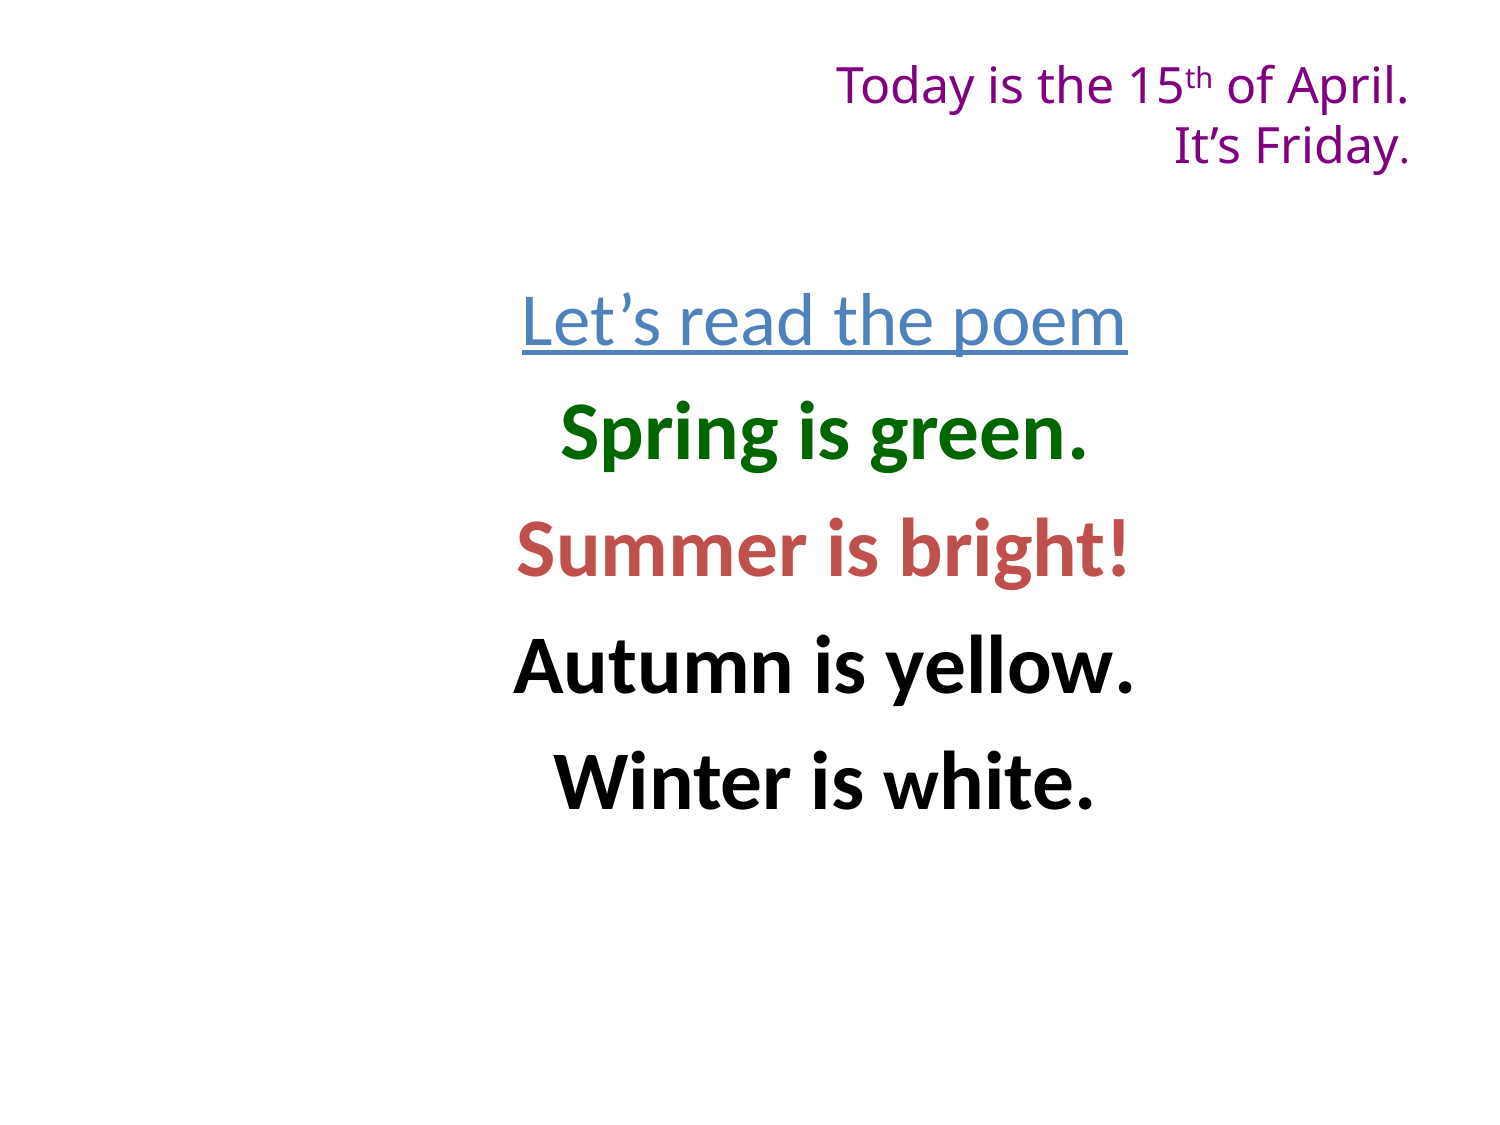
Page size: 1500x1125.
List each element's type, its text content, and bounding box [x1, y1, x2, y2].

list Let’s read the poem Spring is green. Summer is bright! Autumn is yellow. Winter is white. [74, 262, 1426, 1006]
title Today is the 15th of April. It’s Friday. [74, 44, 1426, 233]
